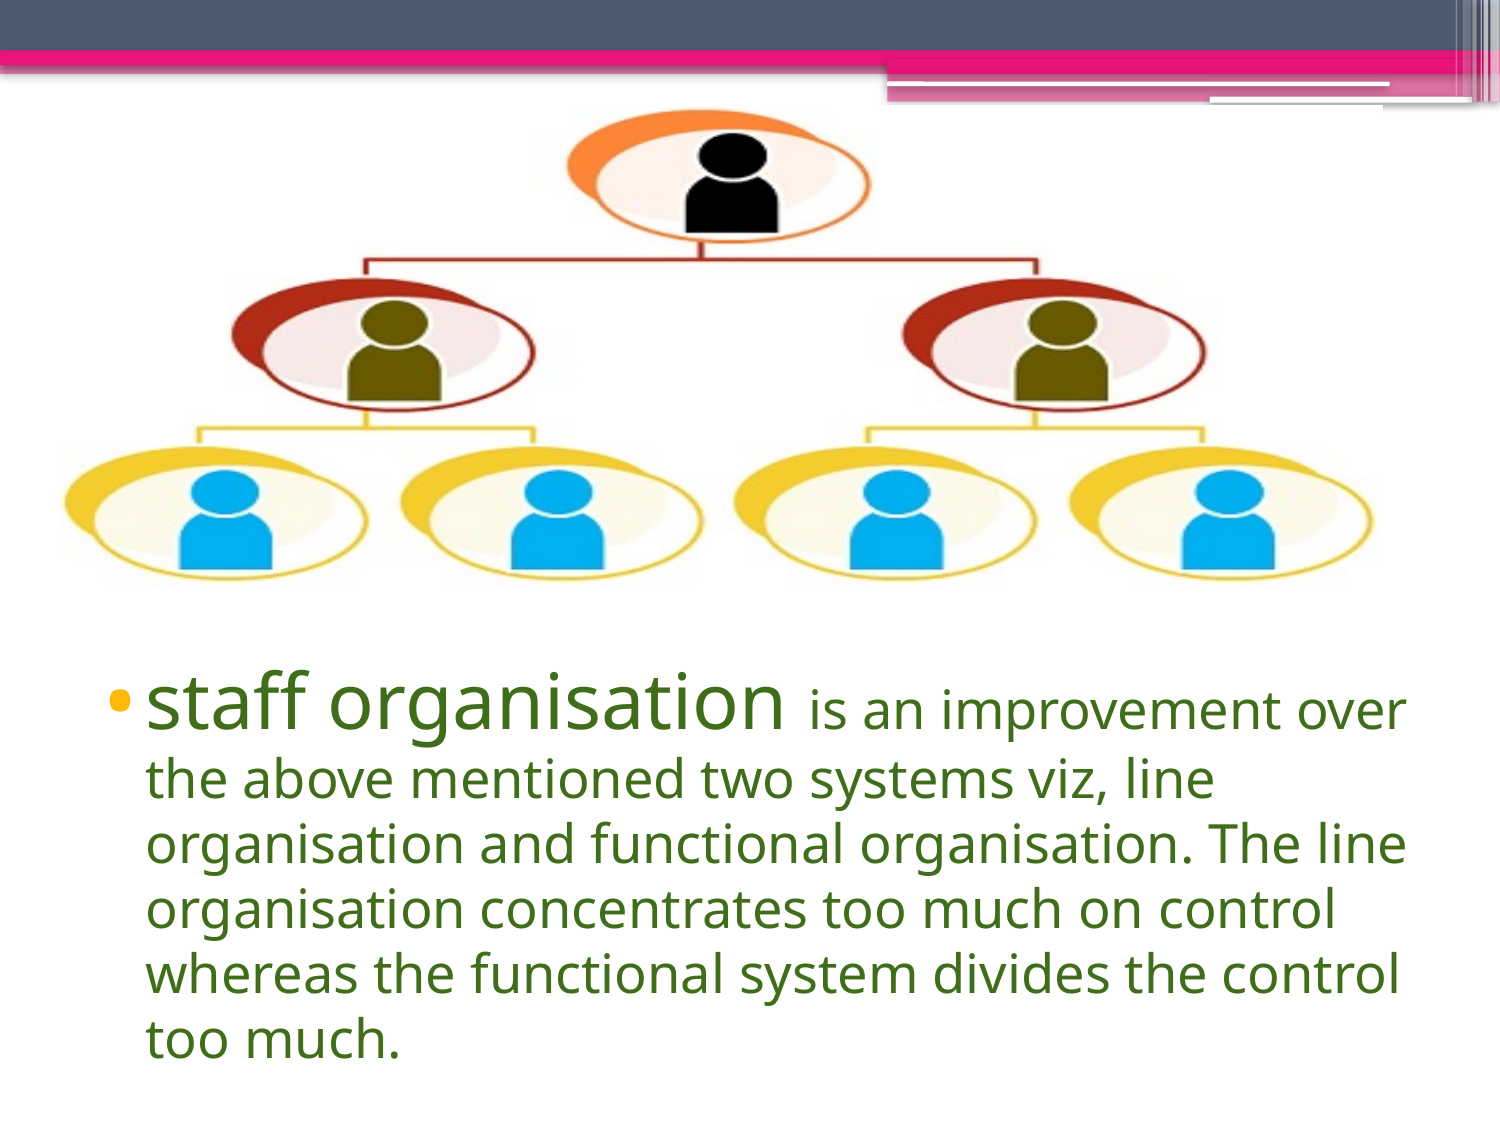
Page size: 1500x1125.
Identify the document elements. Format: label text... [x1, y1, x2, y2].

picture [58, 105, 1383, 587]
list staff organisation is an improvement over the above mentioned two systems viz, line organisation and functional organisation. The line organisation concentrates too much on control whereas the functional system divides the control too much. [75, 644, 1425, 1079]
